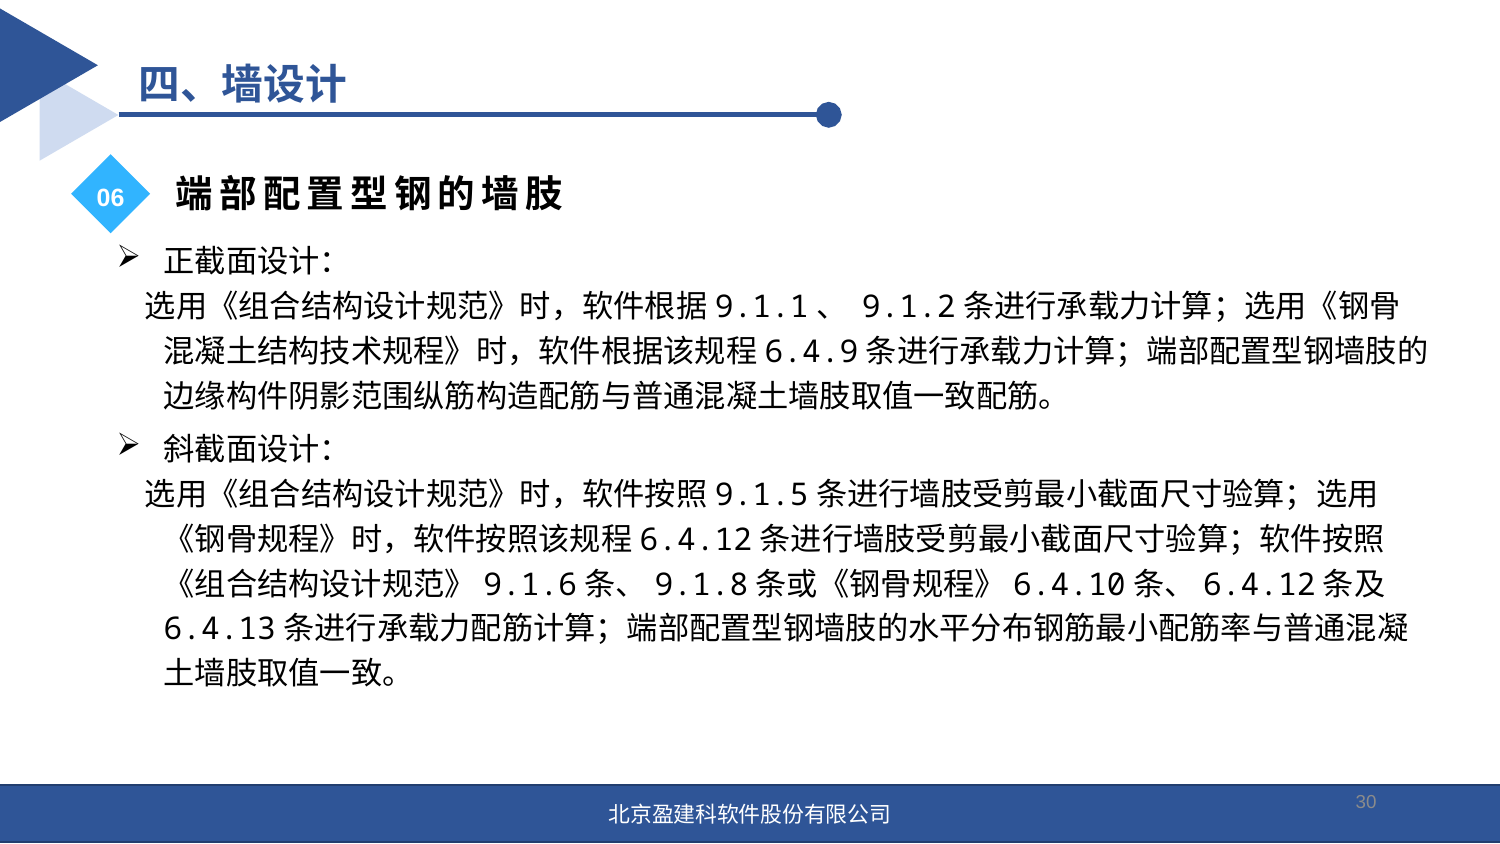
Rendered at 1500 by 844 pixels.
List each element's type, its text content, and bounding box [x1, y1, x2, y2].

text_box 正截面设计： 选用《组合结构设计规范》时，软件根据9.1.1、 9.1.2条进行承载力计算；选用《钢骨混凝土结构技术规程》时，软件根据该规程6.4.9条进行承载力计算；端部配置型钢墙肢的边缘构件阴影范围纵筋构造配筋与普通混凝土墙肢取值一致配筋。 [105, 234, 1441, 421]
text_box 端部配置型钢的墙肢 [164, 163, 685, 215]
text_box 四、墙设计 [123, 23, 879, 115]
text_box [38, 84, 119, 163]
slide_number 30 [1059, 781, 1392, 821]
text_box [0, 7, 100, 124]
text_box 06 [69, 152, 152, 235]
text_box 斜截面设计： 选用《组合结构设计规范》时，软件按照9.1.5条进行墙肢受剪最小截面尺寸验算；选用《钢骨规程》时，软件按照该规程6.4.12条进行墙肢受剪最小截面尺寸验算；软件按照《组合结构设计规范》9.1.6条、9.1.8条或《钢骨规程》6.4.10条、6.4.12条及6.4.13条进行承载力配筋计算；端部配置型钢墙肢的水平分布钢筋最小配筋率与普通混凝土墙肢取值一致。 [105, 421, 1441, 668]
